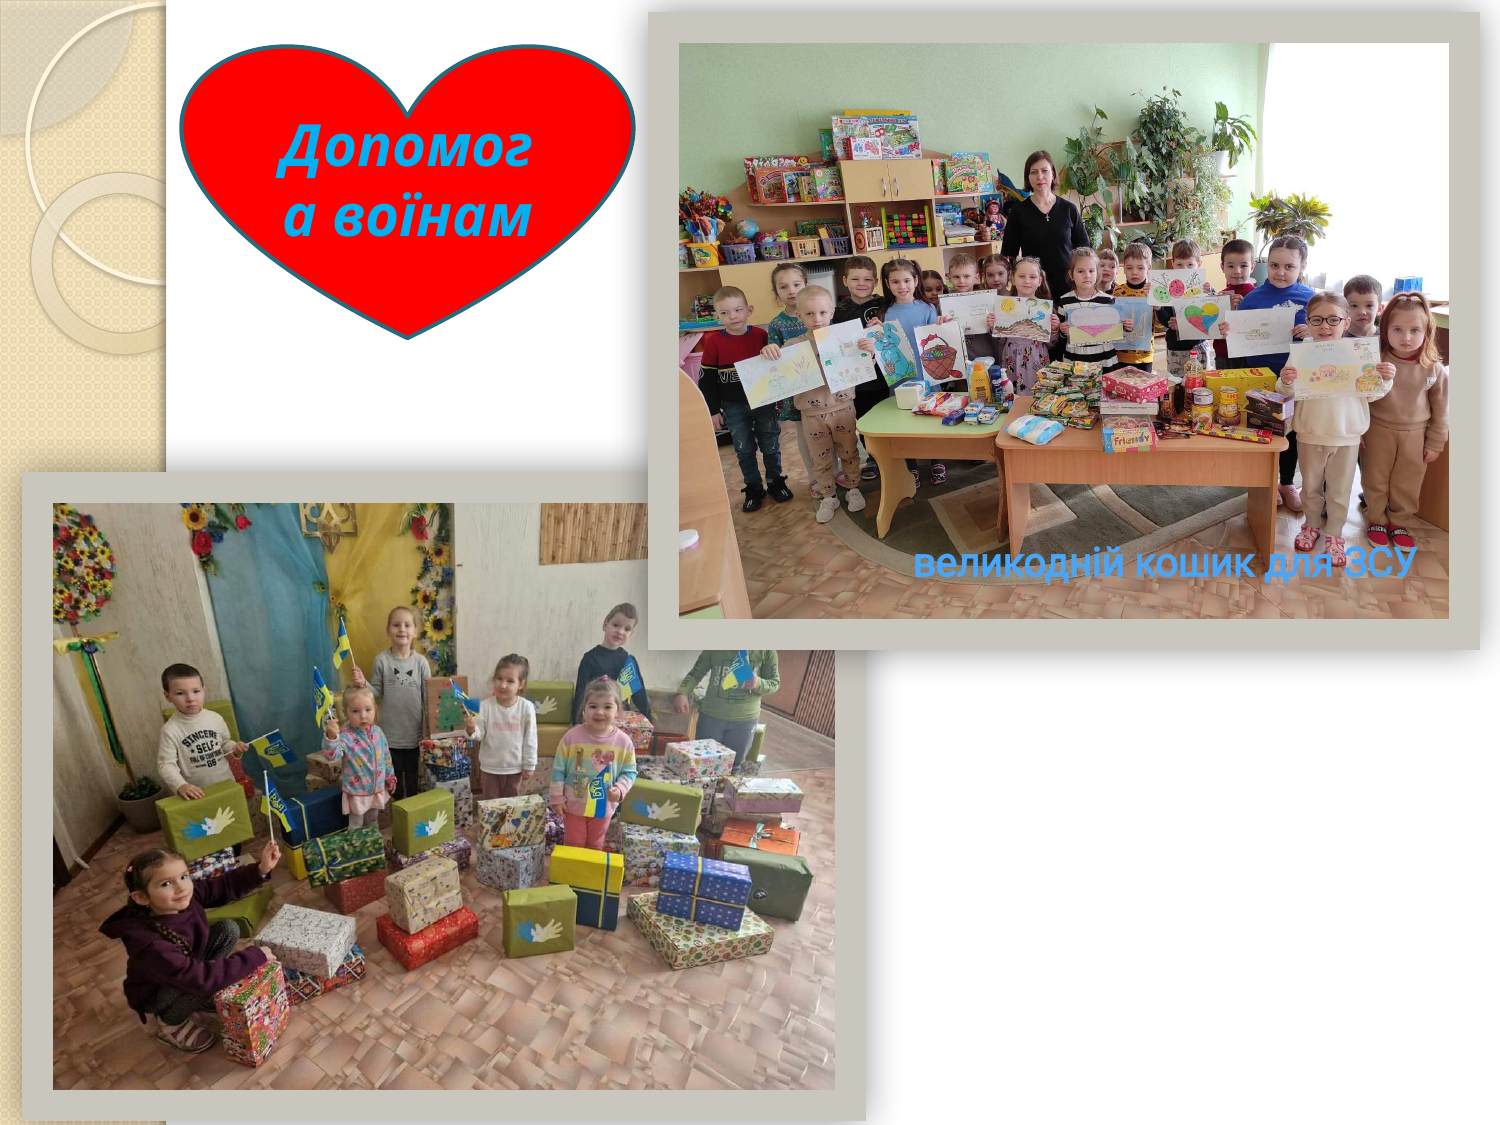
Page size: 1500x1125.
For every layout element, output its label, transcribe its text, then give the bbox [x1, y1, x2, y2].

text_box Допомога воїнам [179, 44, 621, 340]
picture [52, 42, 1450, 1090]
